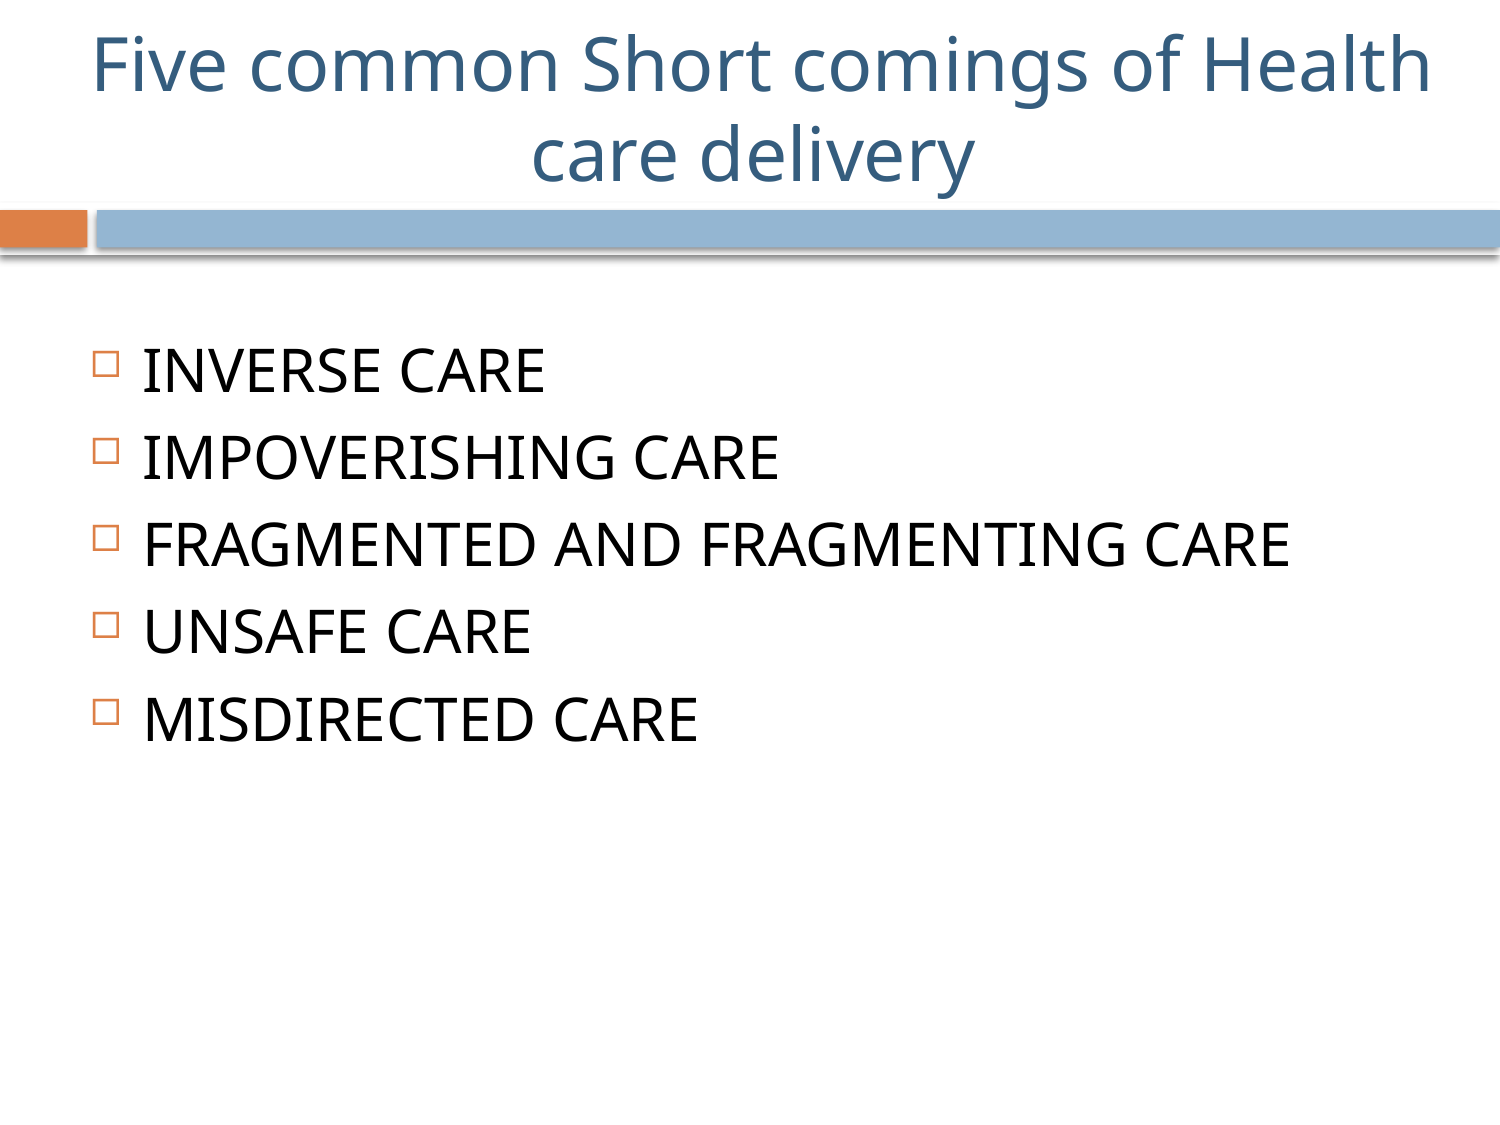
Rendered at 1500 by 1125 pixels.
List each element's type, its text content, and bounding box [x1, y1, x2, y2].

title Five common Short comings of Health care delivery [75, 0, 1450, 213]
list INVERSE CARE IMPOVERISHING CARE FRAGMENTED AND FRAGMENTING CARE UNSAFE CARE MISDIRECTED CARE [75, 324, 1425, 1006]
